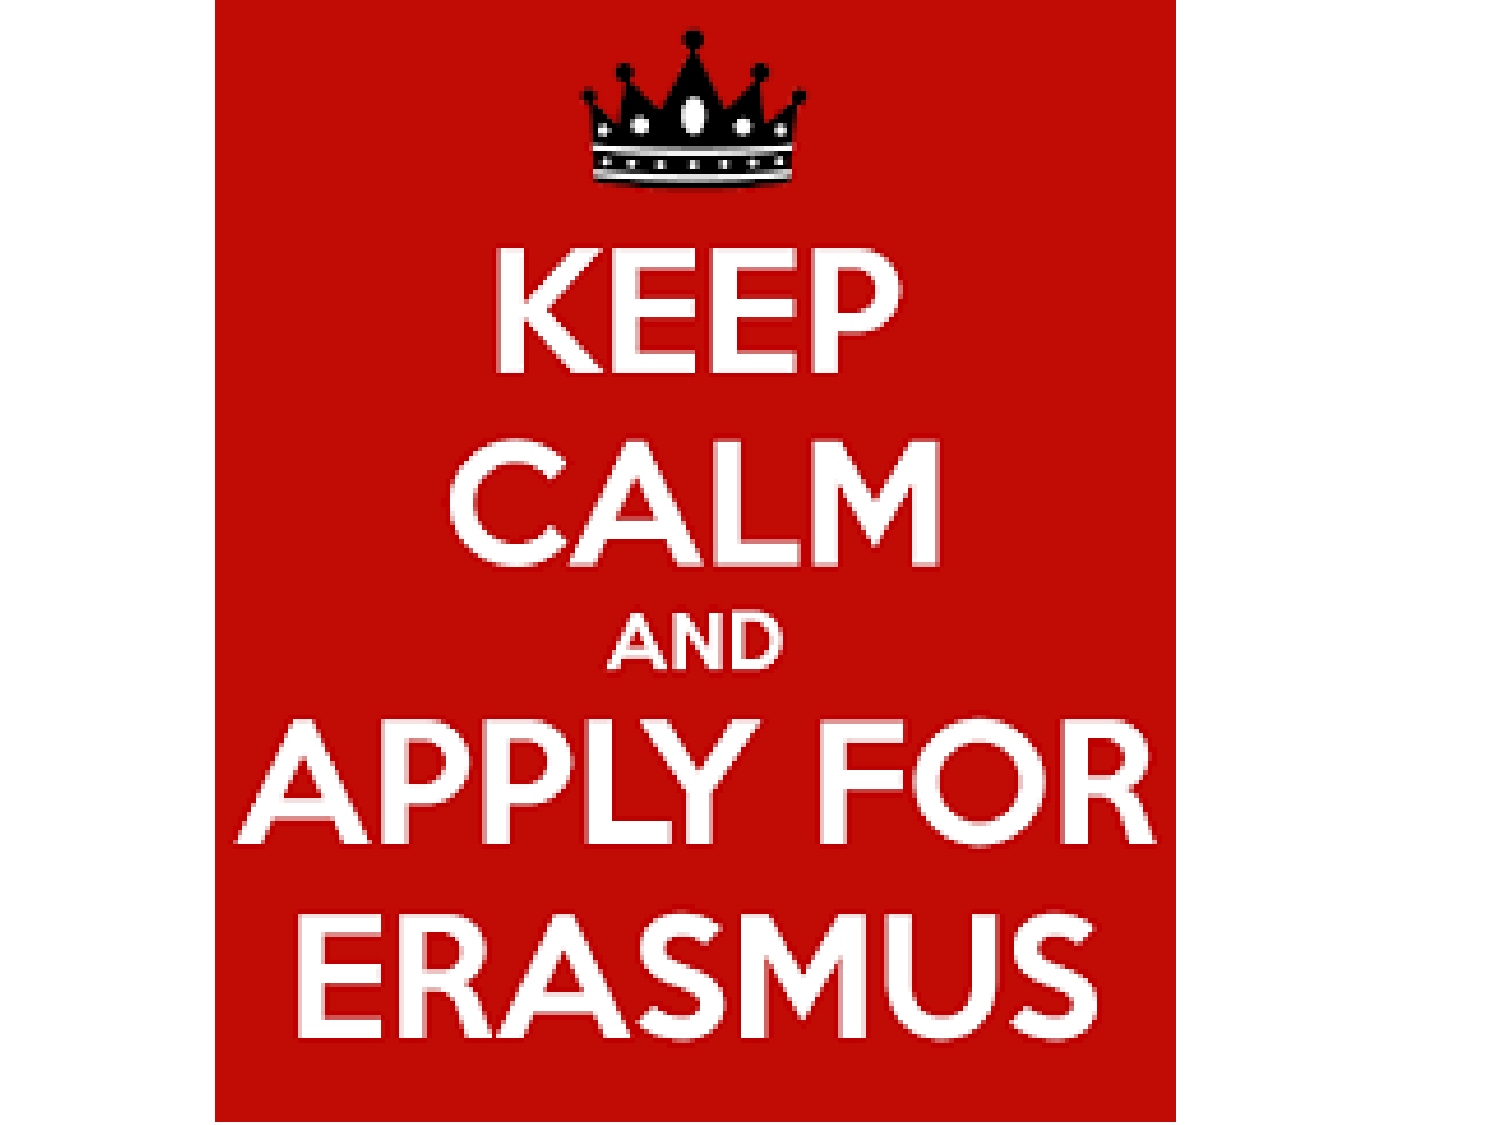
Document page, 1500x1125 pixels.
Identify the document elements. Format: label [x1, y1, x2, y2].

picture [214, 0, 1176, 1122]
